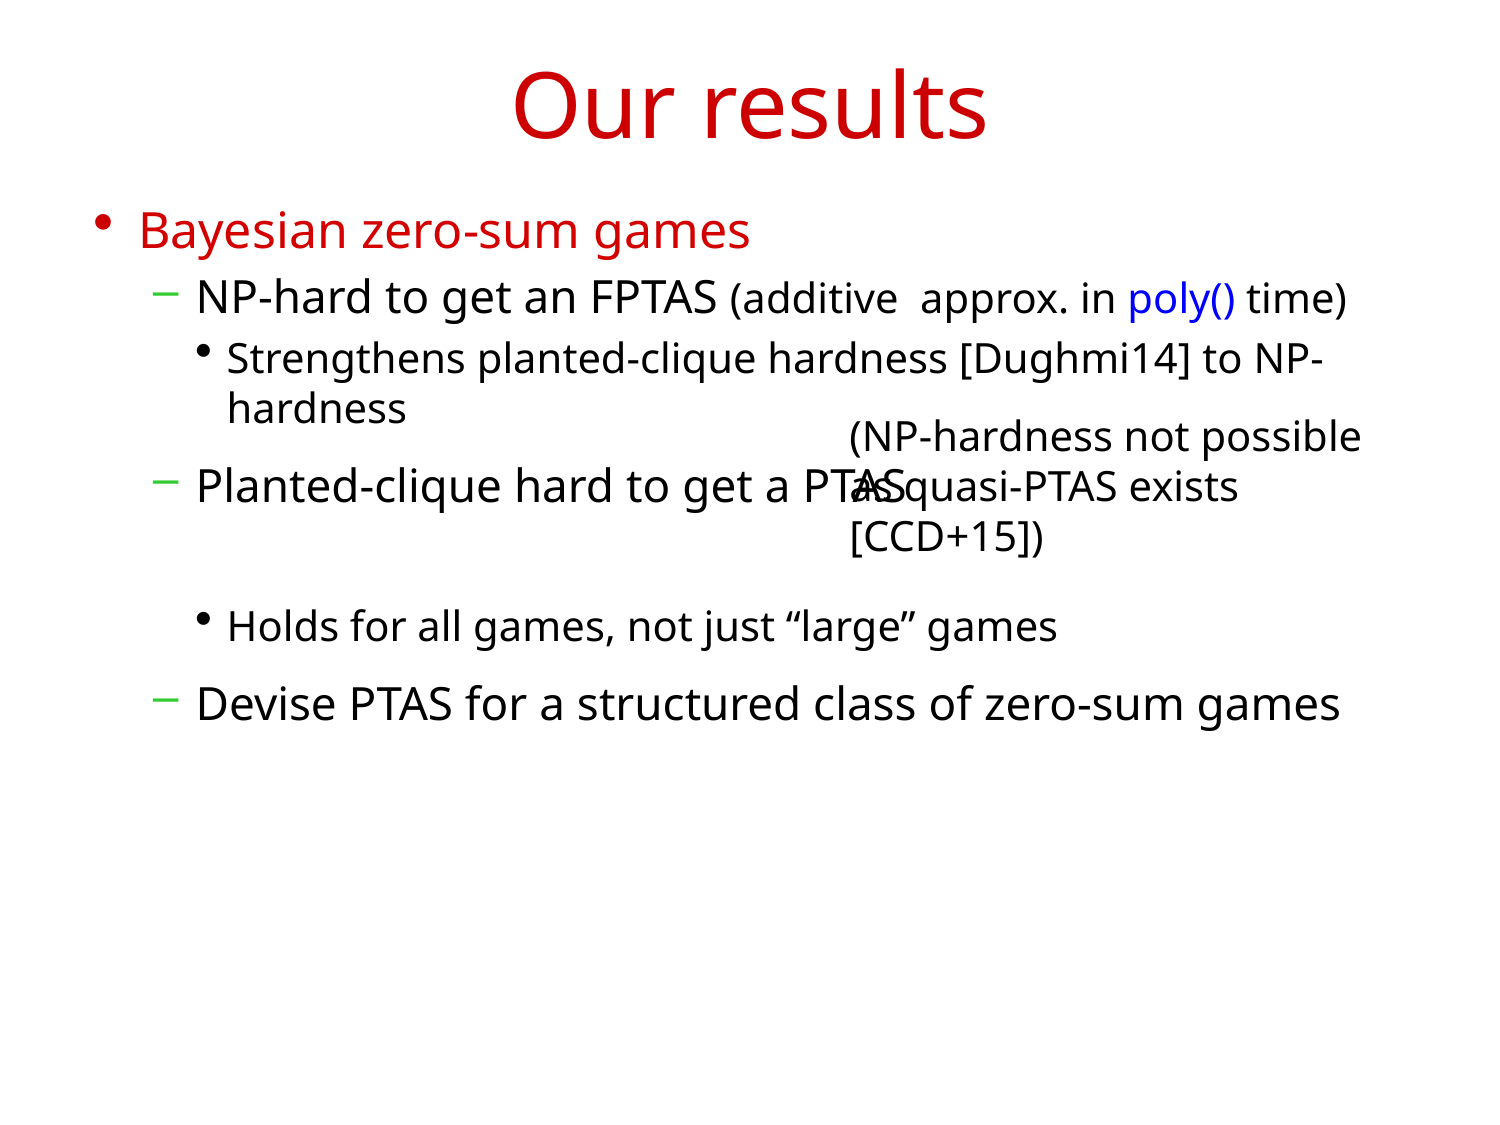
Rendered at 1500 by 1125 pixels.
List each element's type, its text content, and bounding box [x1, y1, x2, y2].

title Our results [112, 32, 1388, 171]
text_box (NP-hardness not possible as quasi-PTAS exists [CCD+15]) [834, 402, 1425, 568]
